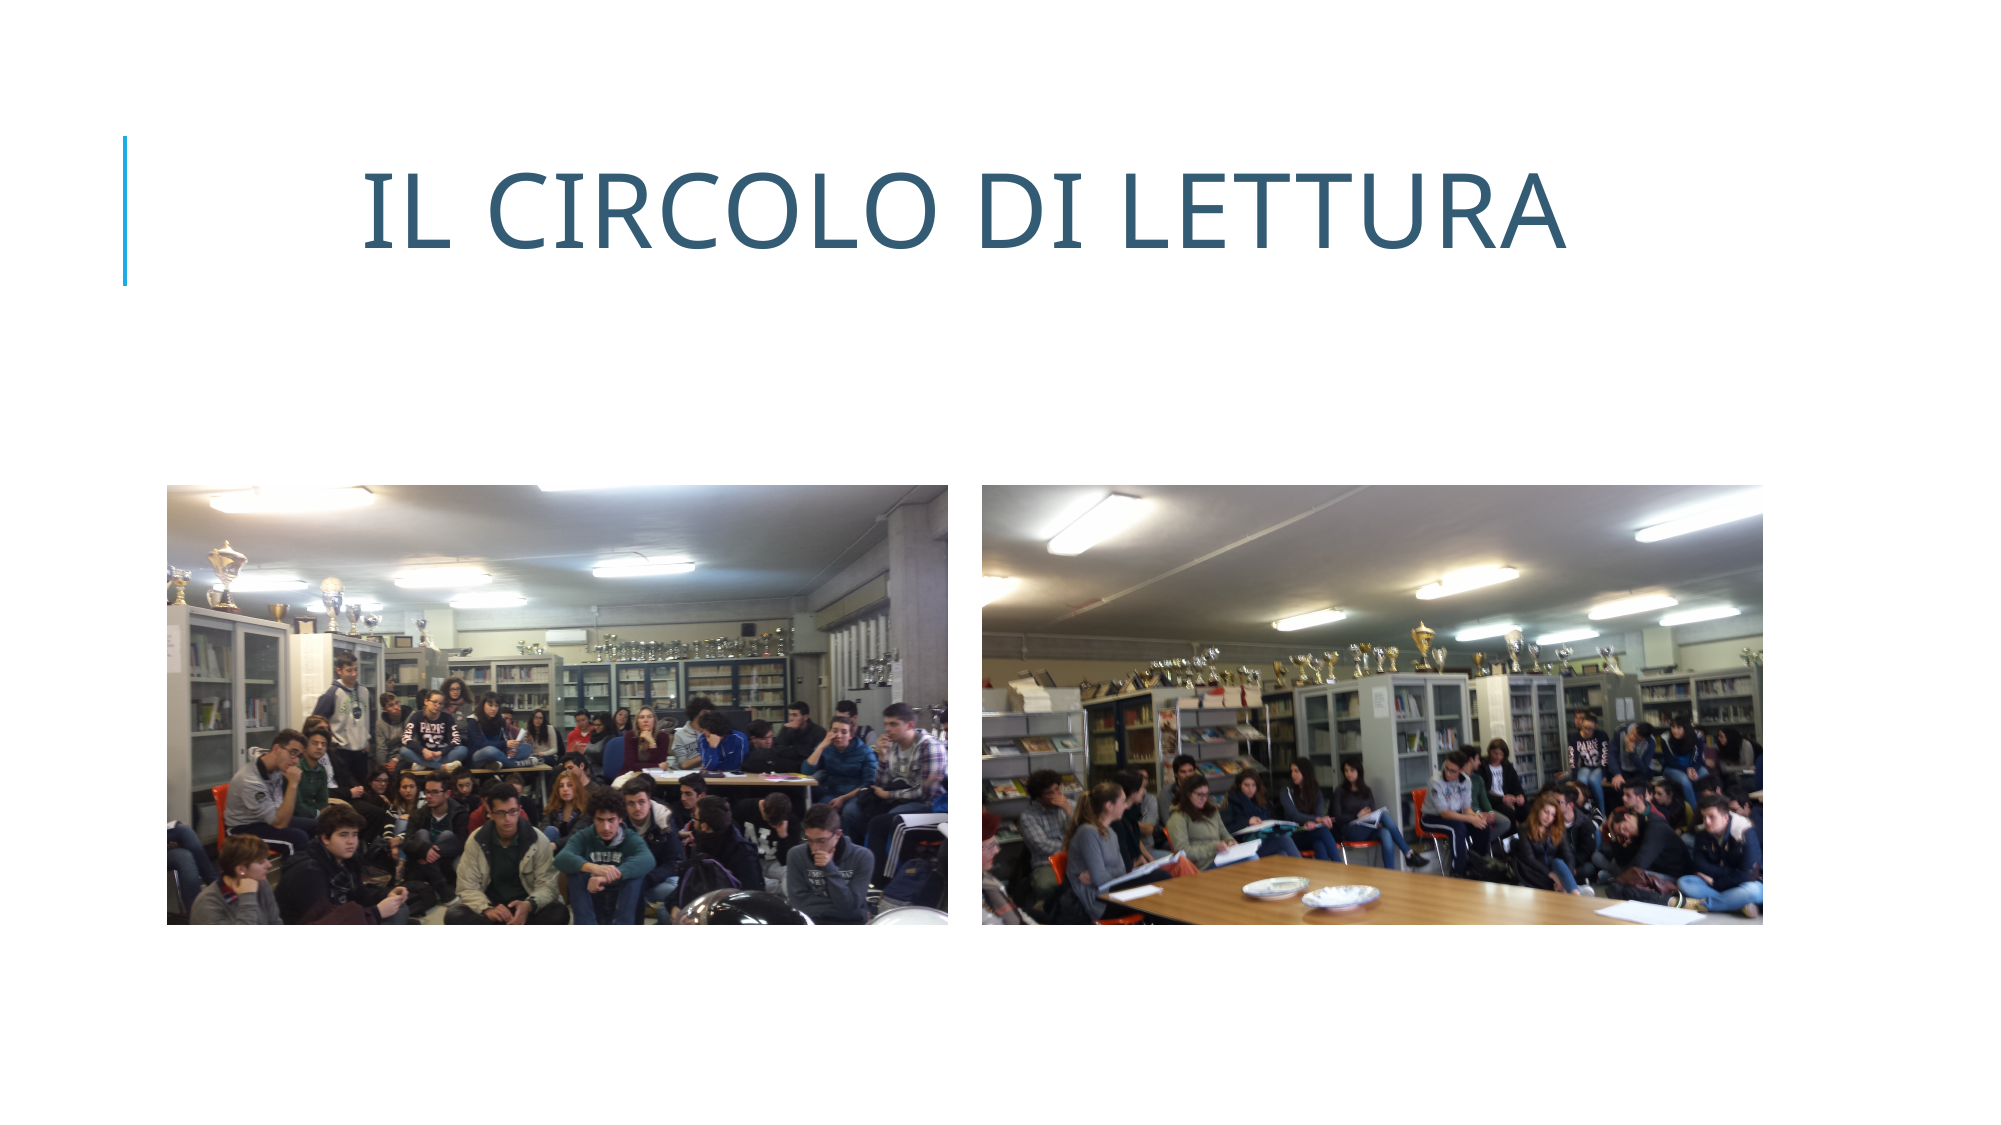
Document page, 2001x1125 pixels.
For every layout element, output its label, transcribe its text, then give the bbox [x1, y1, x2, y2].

title Il circolo di lettura [168, 96, 1763, 342]
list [167, 485, 949, 925]
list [982, 485, 1763, 925]
